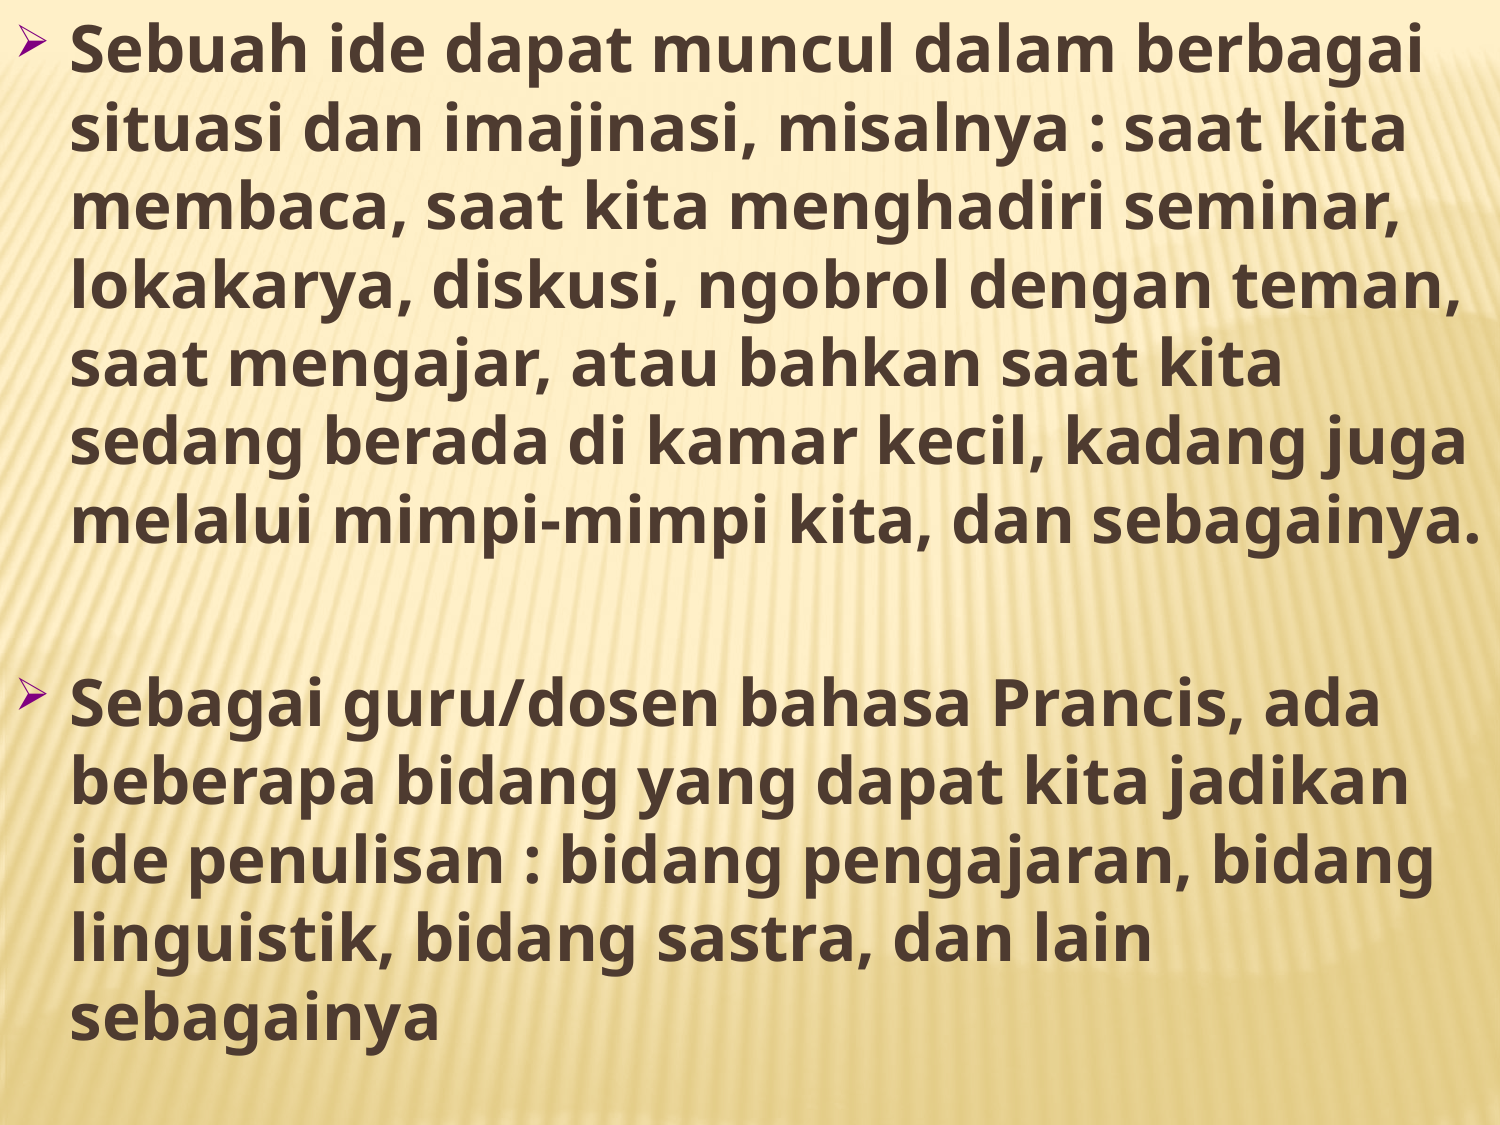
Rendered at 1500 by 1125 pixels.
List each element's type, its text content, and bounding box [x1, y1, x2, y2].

list Sebuah ide dapat muncul dalam berbagai situasi dan imajinasi, misalnya : saat kita membaca, saat kita menghadiri seminar, lokakarya, diskusi, ngobrol dengan teman, saat mengajar, atau bahkan saat kita sedang berada di kamar kecil, kadang juga melalui mimpi-mimpi kita, dan sebagainya. Sebagai guru/dosen bahasa Prancis, ada beberapa bidang yang dapat kita jadikan ide penulisan : bidang pengajaran, bidang linguistik, bidang sastra, dan lain sebagainya [0, 0, 1500, 1125]
